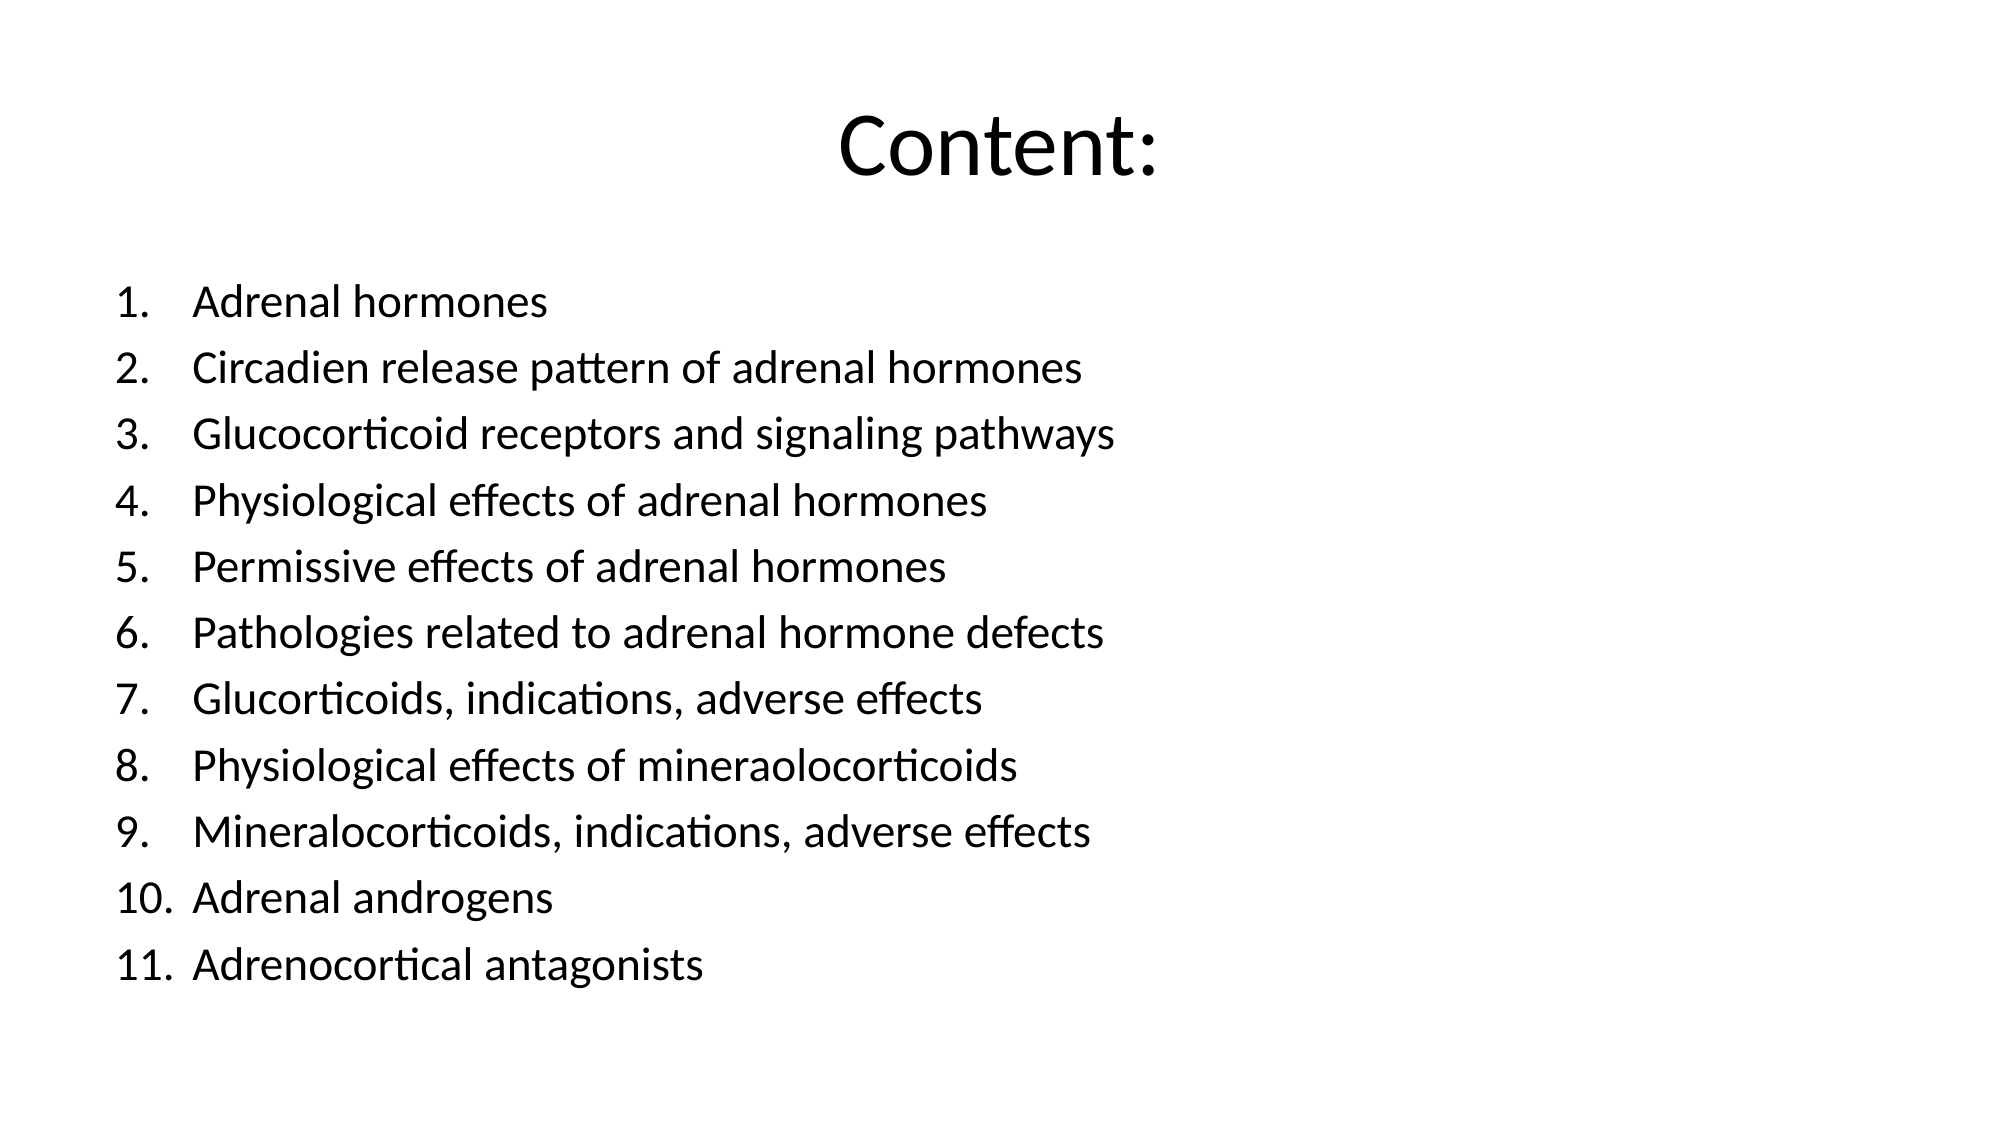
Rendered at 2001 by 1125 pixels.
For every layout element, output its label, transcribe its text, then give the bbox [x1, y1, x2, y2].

title Content: [99, 45, 1900, 233]
list Adrenal hormones Circadien release pattern of adrenal hormones Glucocorticoid receptors and signaling pathways Physiological effects of adrenal hormones Permissive effects of adrenal hormones Pathologies related to adrenal hormone defects Glucorticoids, indications, adverse effects Physiological effects of mineraolocorticoids Mineralocorticoids, indications, adverse effects Adrenal androgens Adrenocortical antagonists [99, 262, 1900, 1005]
